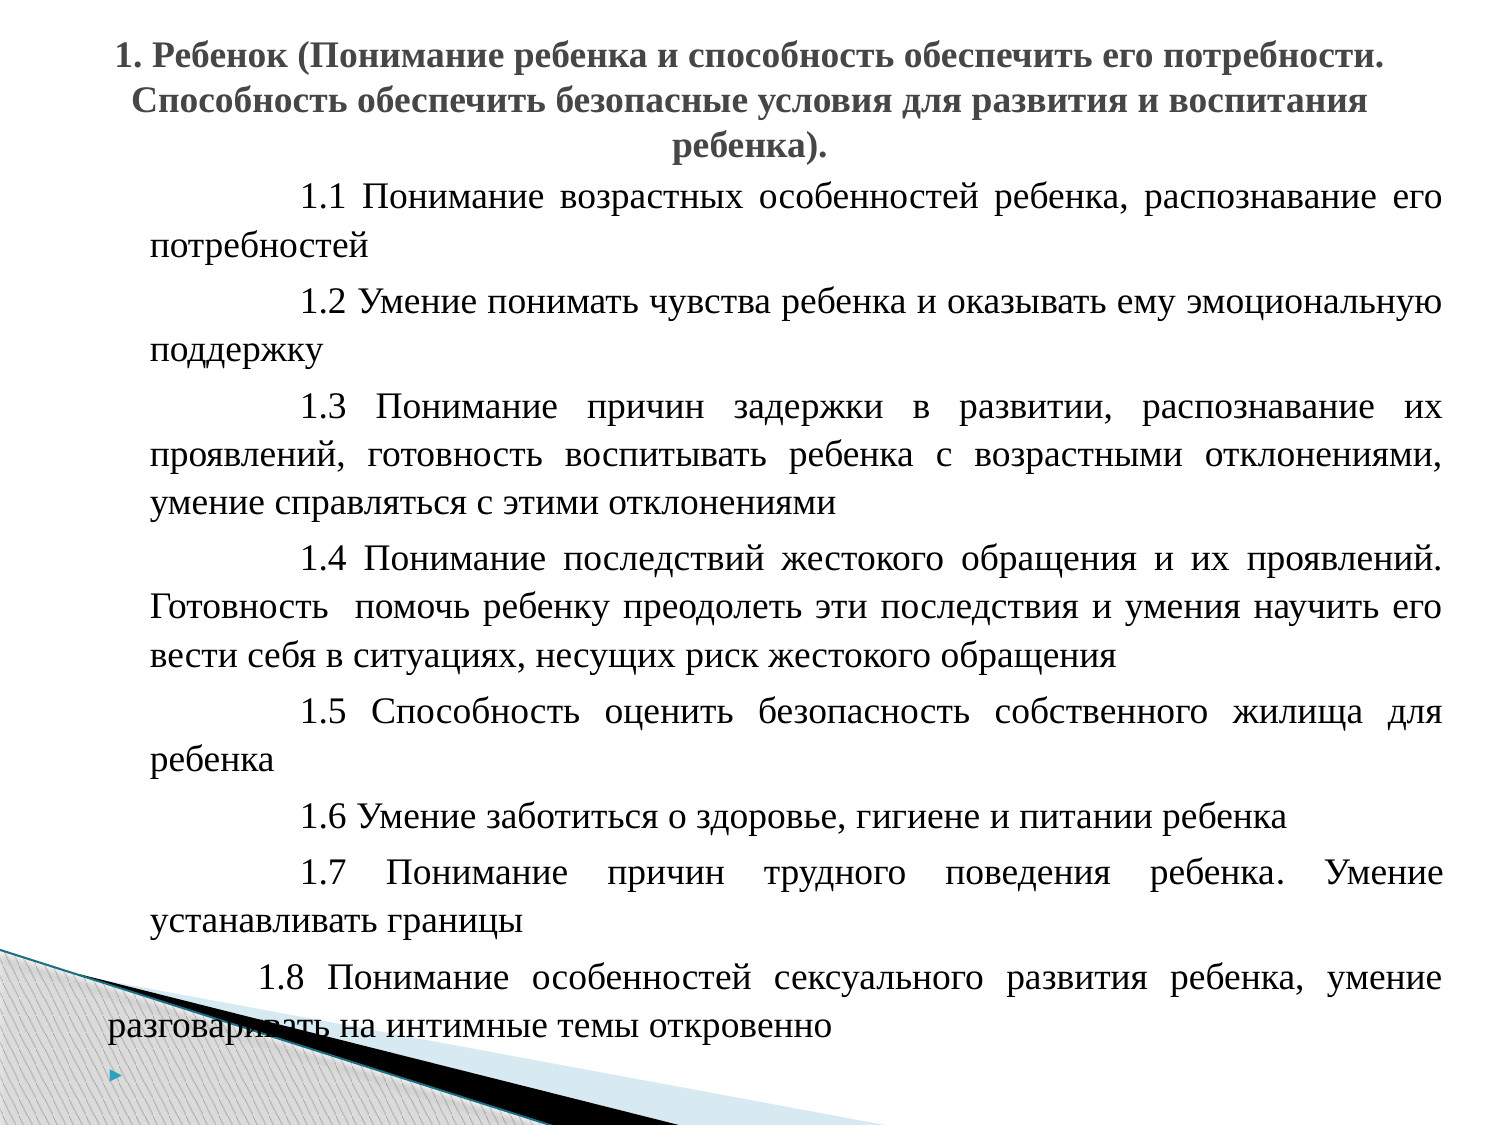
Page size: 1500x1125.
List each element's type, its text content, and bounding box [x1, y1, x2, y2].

list 1.1 Понимание возрастных особенностей ребенка, распознавание его потребностей 1.2 Умение понимать чувства ребенка и оказывать ему эмоциональную поддержку 1.3 Понимание причин задержки в развитии, распознавание их проявлений, готовность воспитывать ребенка с возрастными отклонениями, умение справляться с этими отклонениями 1.4 Понимание последствий жестокого обращения и их проявлений. Готовность помочь ребенку преодолеть эти последствия и умения научить его вести себя в ситуациях, несущих риск жестокого обращения 1.5 Способность оценить безопасность собственного жилища для ребенка 1.6 Умение заботиться о здоровье, гигиене и питании ребенка 1.7 Понимание причин трудного поведения ребенка. Умение устанавливать границы 1.8 Понимание особенностей сексуального развития ребенка, умение разговаривать на интимные темы откровенно [75, 160, 1459, 1071]
title 1. Ребенок (Понимание ребенка и способность обеспечить его потребности. Способность обеспечить безопасные условия для развития и воспитания ребенка). [75, 45, 1425, 149]
